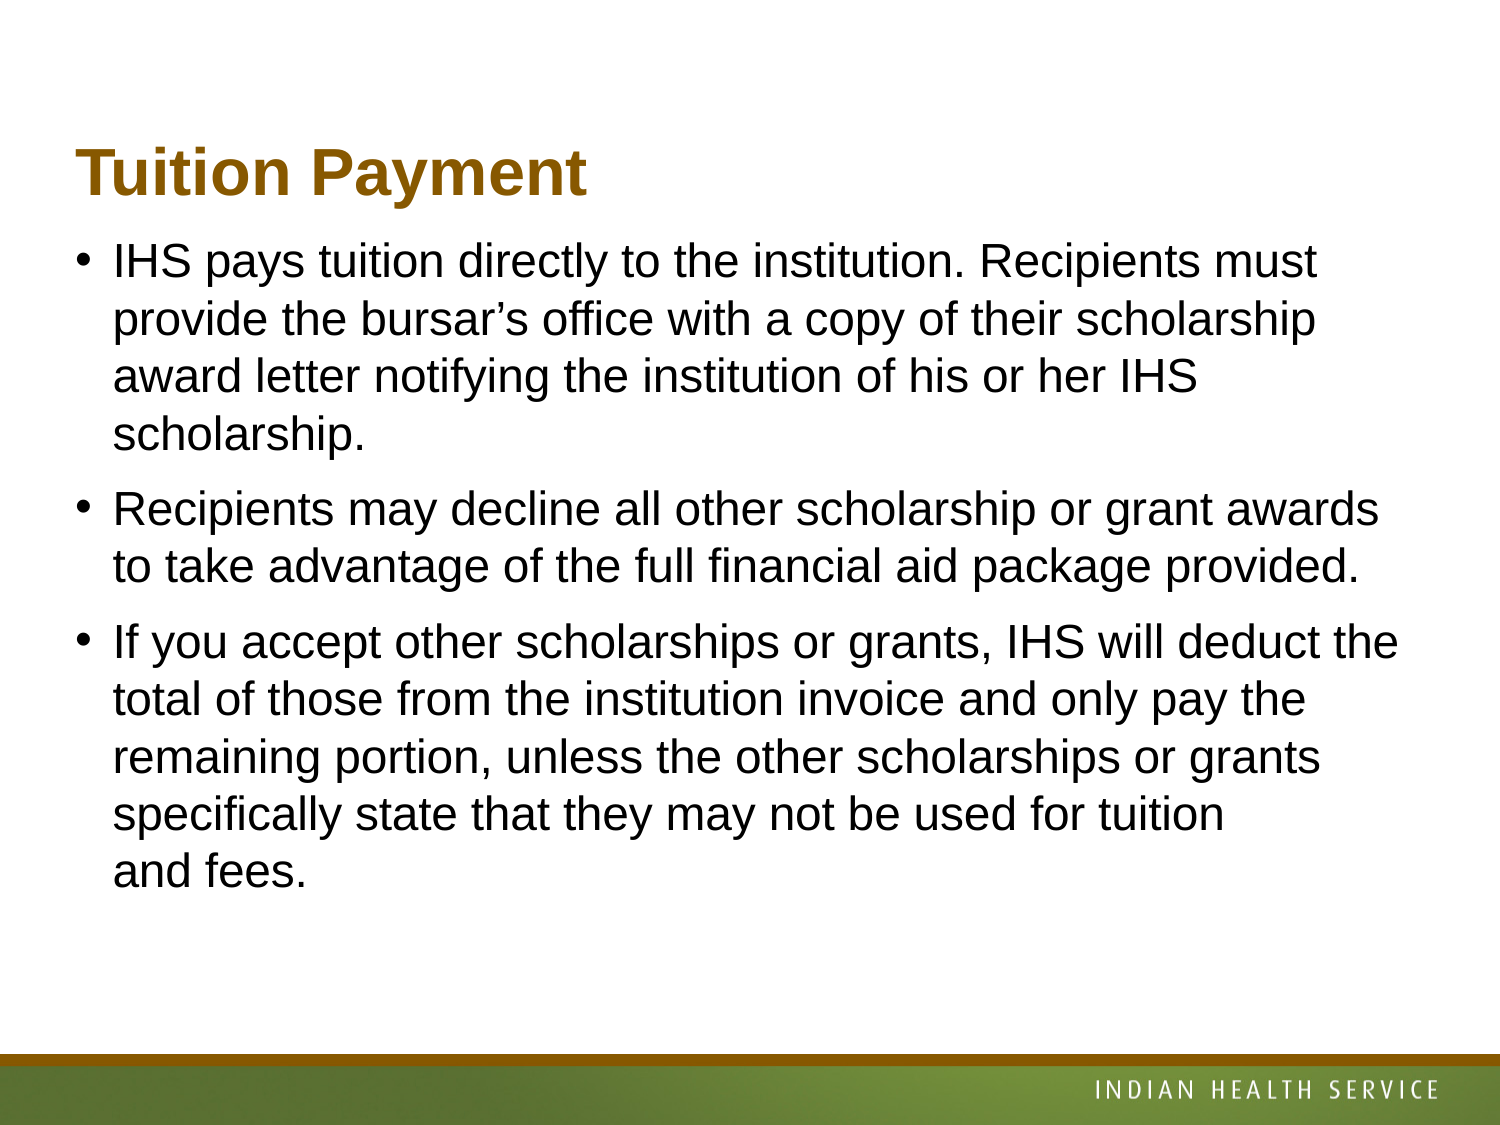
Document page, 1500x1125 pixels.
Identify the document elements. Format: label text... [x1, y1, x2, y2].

picture [0, 1054, 1500, 1125]
title Tuition Payment [75, 45, 1425, 209]
list IHS pays tuition directly to the institution. Recipients must provide the bursar’s office with a copy of their scholarship award letter notifying the institution of his or her IHS scholarship. Recipients may decline all other scholarship or grant awards to take advantage of the full financial aid package provided. If you accept other scholarships or grants, IHS will deduct the total of those from the institution invoice and only pay the remaining portion, unless the other scholarships or grants specifically state that they may not be used for tuition and fees. [75, 229, 1425, 955]
